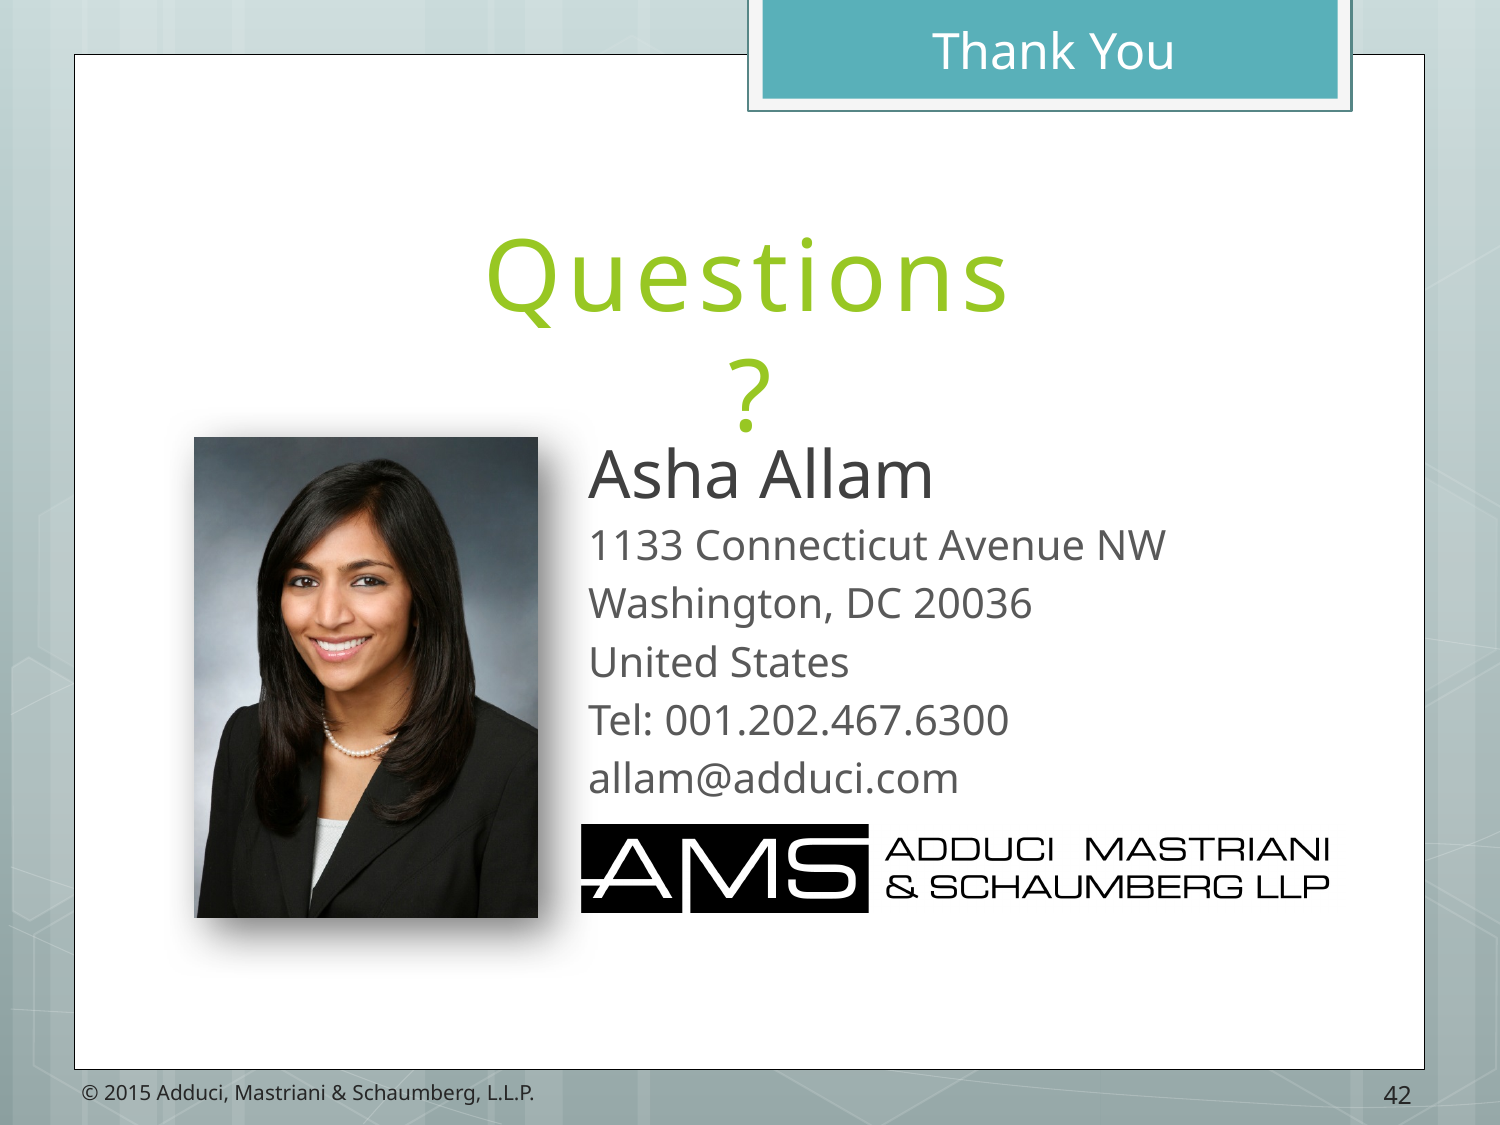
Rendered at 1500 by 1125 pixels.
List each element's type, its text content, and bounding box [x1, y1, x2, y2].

text_box Thank You [761, 12, 1336, 100]
text_box 1133 Connecticut Avenue NW Washington, DC 20036 United States Tel: 001.202.467.6300 allam@adduci.com [573, 511, 1338, 863]
picture [581, 824, 1346, 913]
text_box Questions? [449, 203, 1050, 459]
slide_number 42 [1208, 1066, 1428, 1125]
text_box Asha Allam [574, 424, 1450, 519]
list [194, 437, 538, 918]
